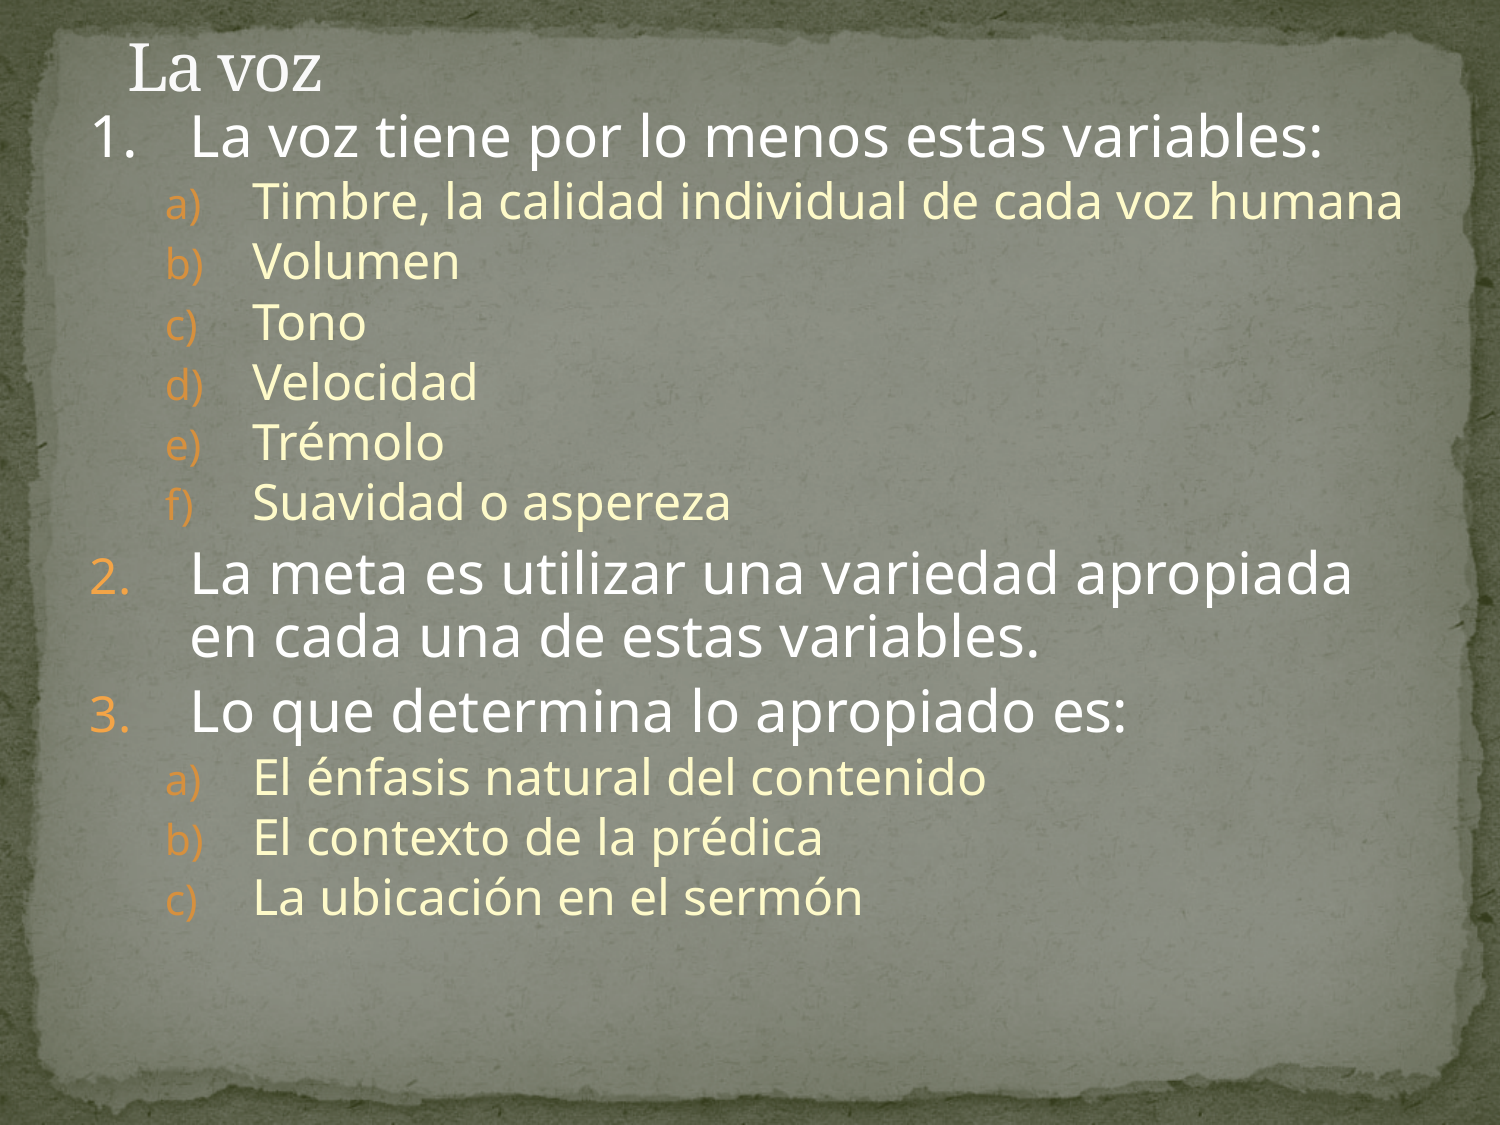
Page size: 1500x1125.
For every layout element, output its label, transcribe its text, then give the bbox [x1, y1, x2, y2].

list 1. La voz tiene por lo menos estas variables: Timbre, la calidad individual de cada voz humana Volumen Tono Velocidad Trémolo Suavidad o aspereza La meta es utilizar una variedad apropiada en cada una de estas variables. Lo que determina lo apropiado es: El énfasis natural del contenido El contexto de la prédica La ubicación en el sermón [75, 99, 1425, 1125]
title La voz [112, 0, 1388, 113]
